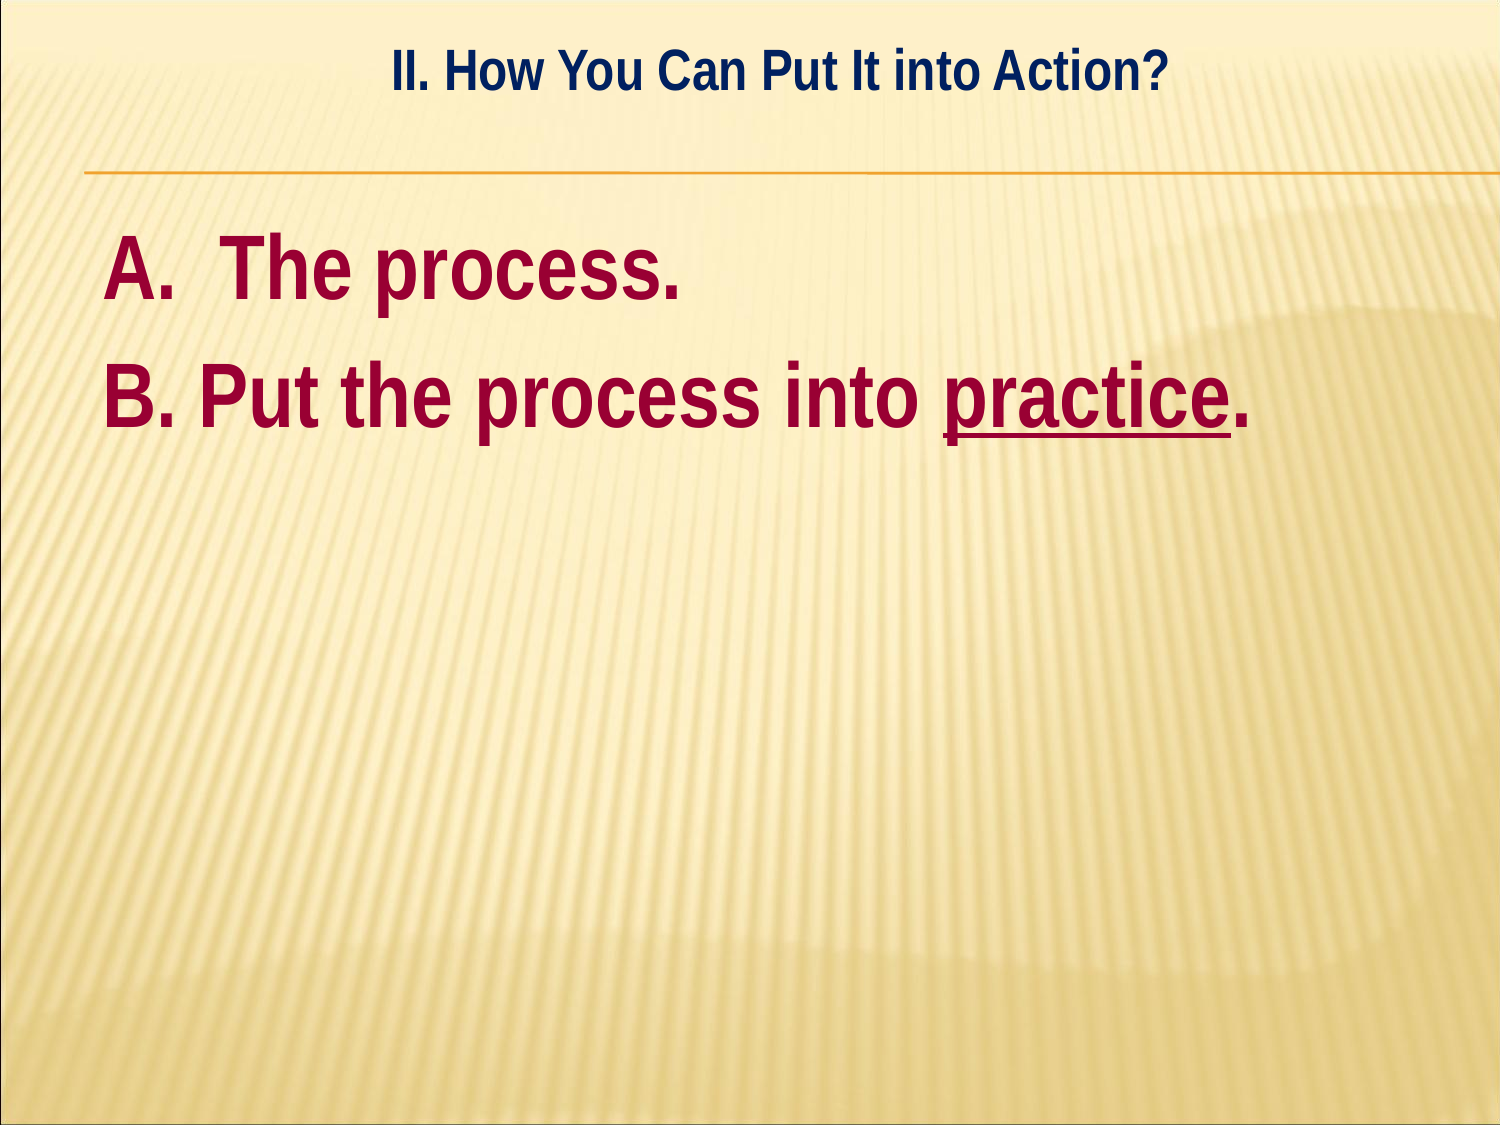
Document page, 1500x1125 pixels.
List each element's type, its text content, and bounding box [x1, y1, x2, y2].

picture [0, 0, 1500, 1125]
text_box II. How You Can Put It into Action? [137, 24, 1425, 110]
list A. The process. B. Put the process into practice. [87, 200, 1438, 1050]
